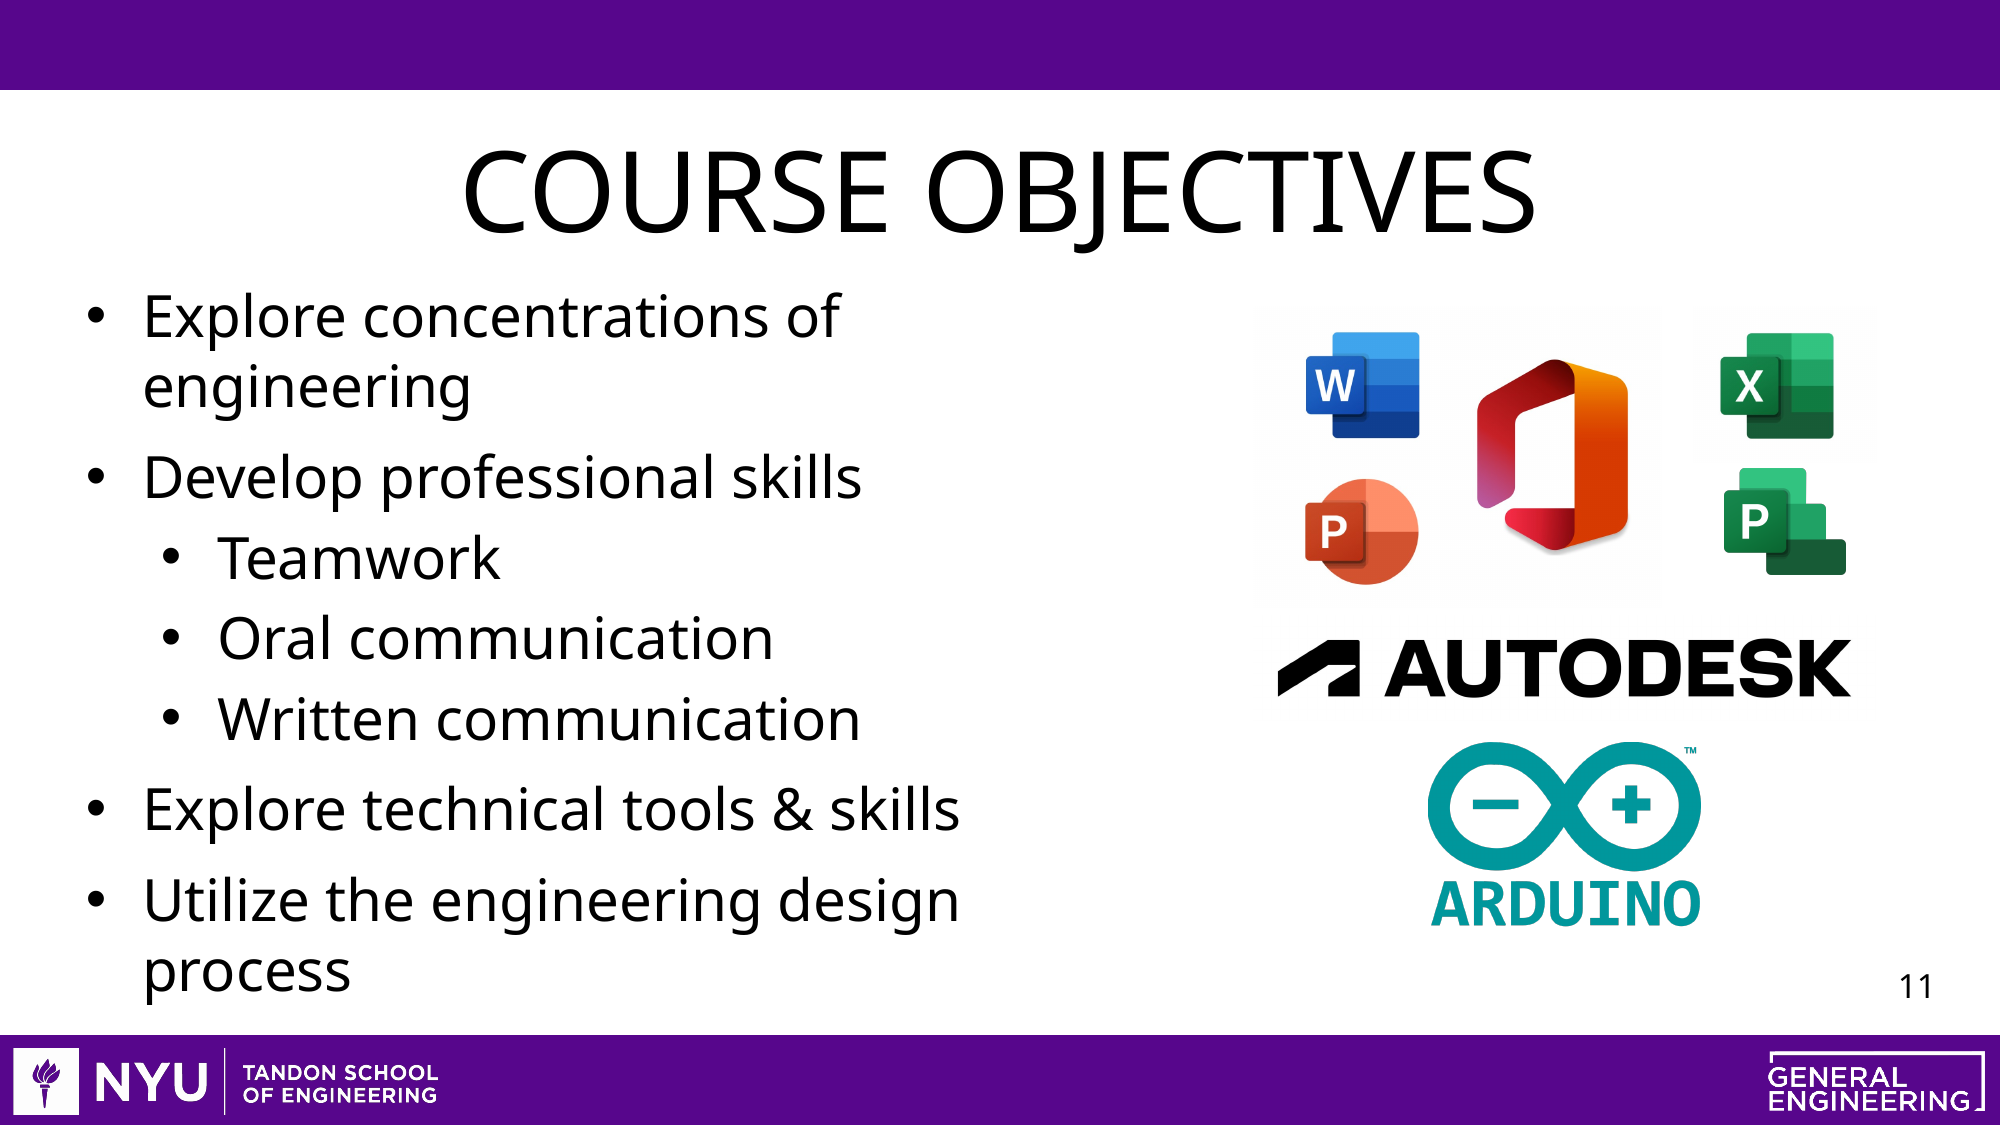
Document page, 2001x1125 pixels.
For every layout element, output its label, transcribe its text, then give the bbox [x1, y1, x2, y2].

subtitle Explore concentrations of engineering Develop professional skills Teamwork Oral communication Written communication Explore technical tools & skills Utilize the engineering design process [70, 309, 1156, 974]
text_box 11 [1802, 958, 1951, 1014]
text_box COURSE OBJECTIVES [92, 106, 1908, 265]
picture [13, 1048, 439, 1115]
picture [1253, 615, 1876, 722]
picture [1768, 1051, 1985, 1111]
text_box [0, 1035, 2000, 1125]
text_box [1253, 306, 1877, 608]
text_box [0, 0, 2000, 90]
picture [1428, 742, 1701, 928]
